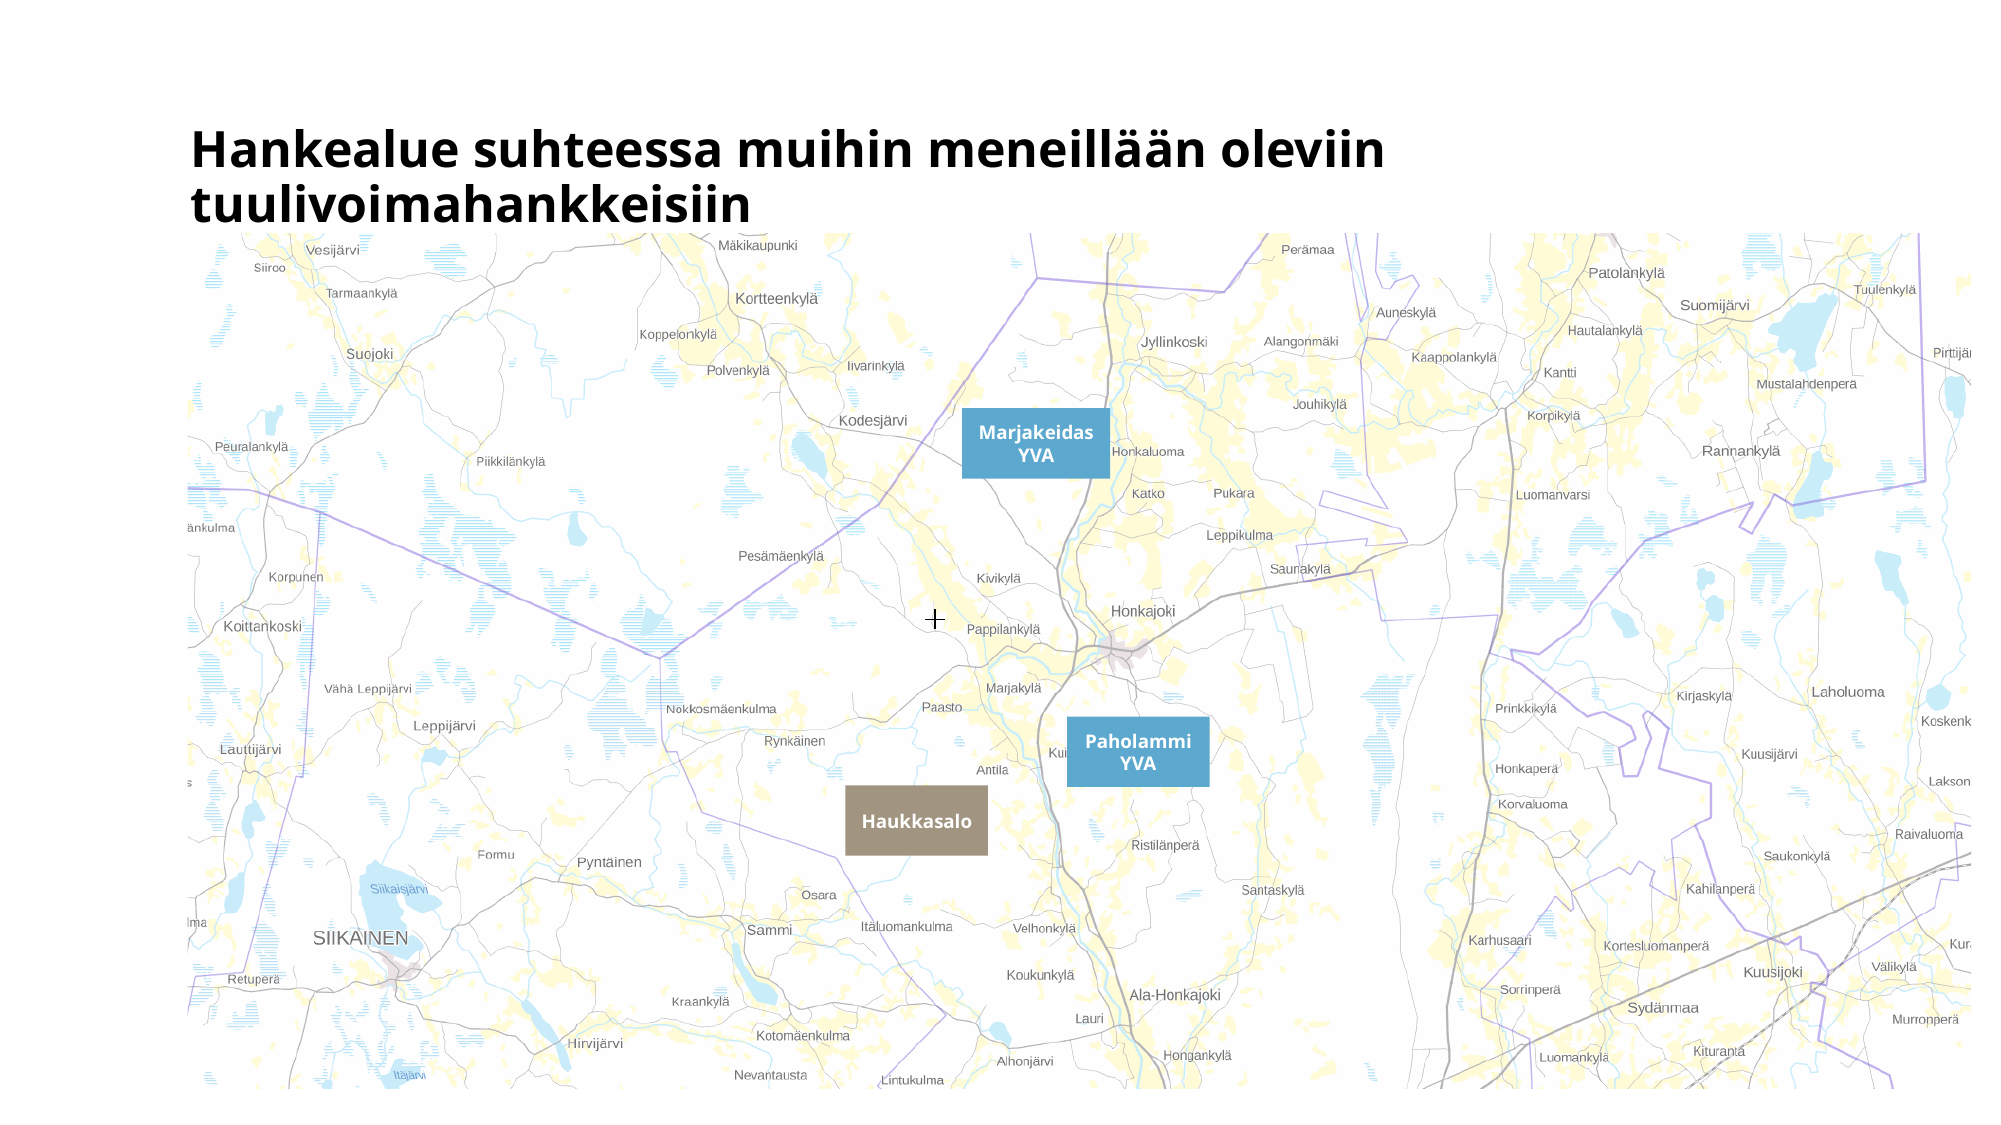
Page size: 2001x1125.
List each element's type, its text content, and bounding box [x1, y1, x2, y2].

picture [187, 233, 1972, 1089]
title Hankealue suhteessa muihin meneillään oleviin tuulivoimahankkeisiin [190, 124, 1945, 233]
